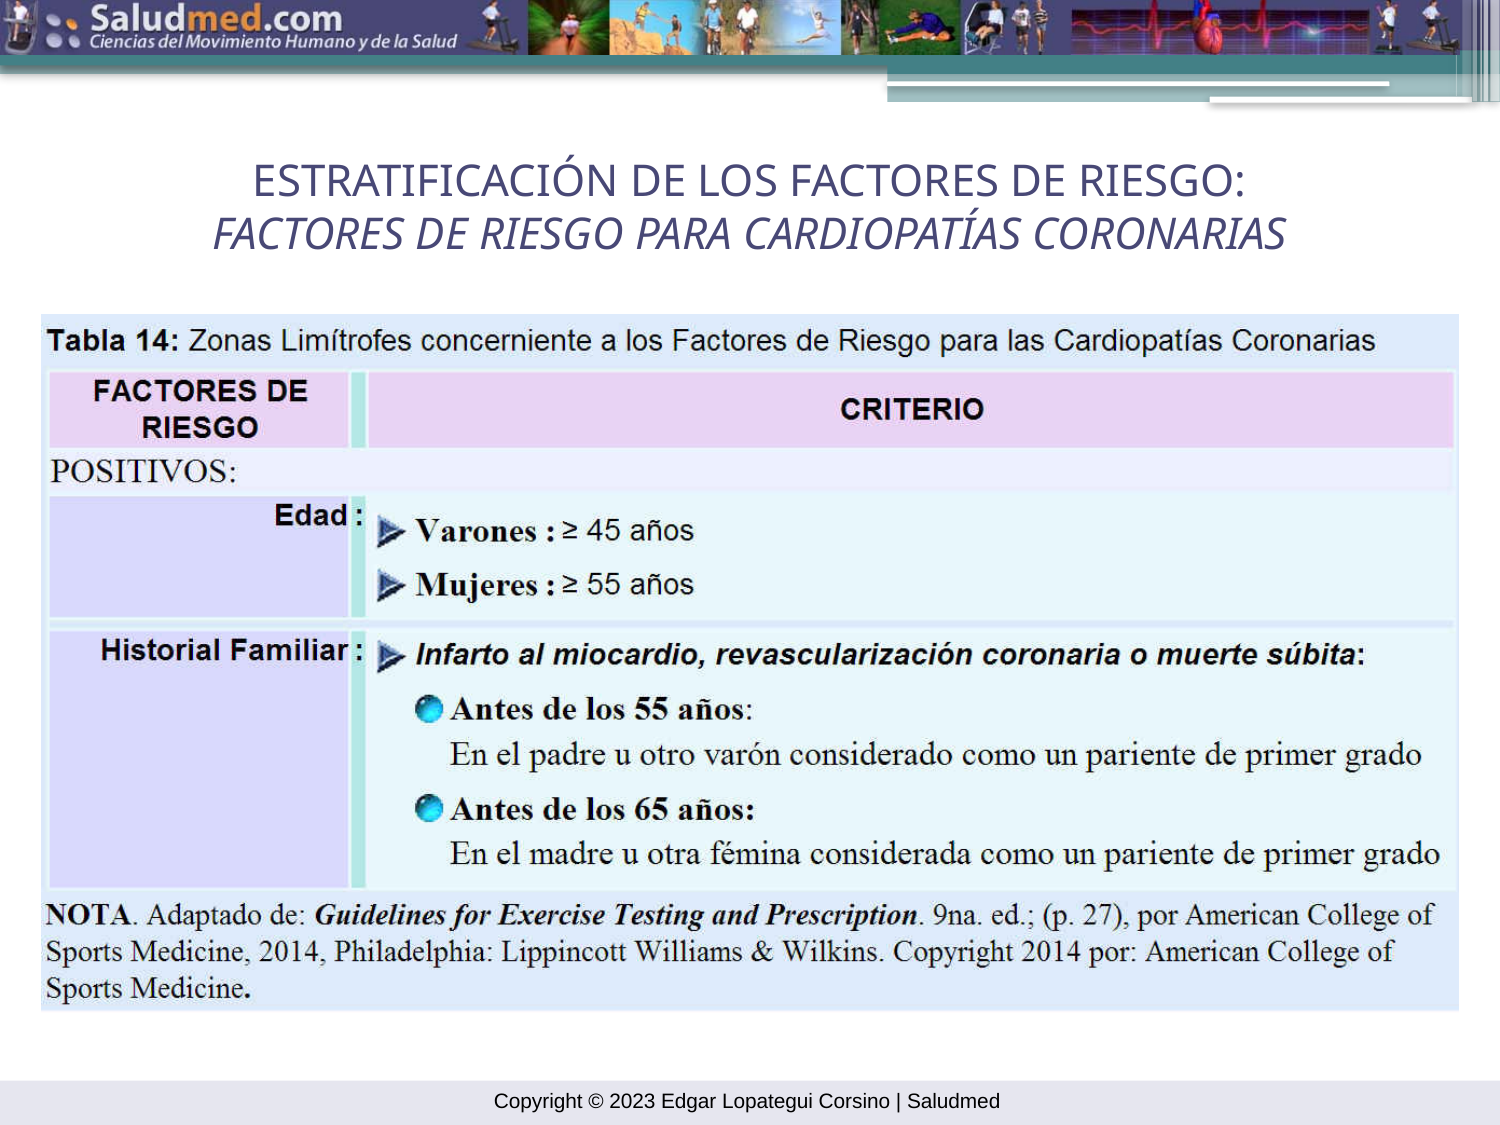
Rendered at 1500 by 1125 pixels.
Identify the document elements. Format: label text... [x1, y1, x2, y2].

text_box ESTRATIFICACIÓN DE LOS FACTORES DE RIESGO: FACTORES DE RIESGO PARA CARDIOPATÍAS CORONARIAS [0, 184, 1500, 280]
picture [0, 0, 1460, 55]
picture [41, 314, 1460, 1014]
